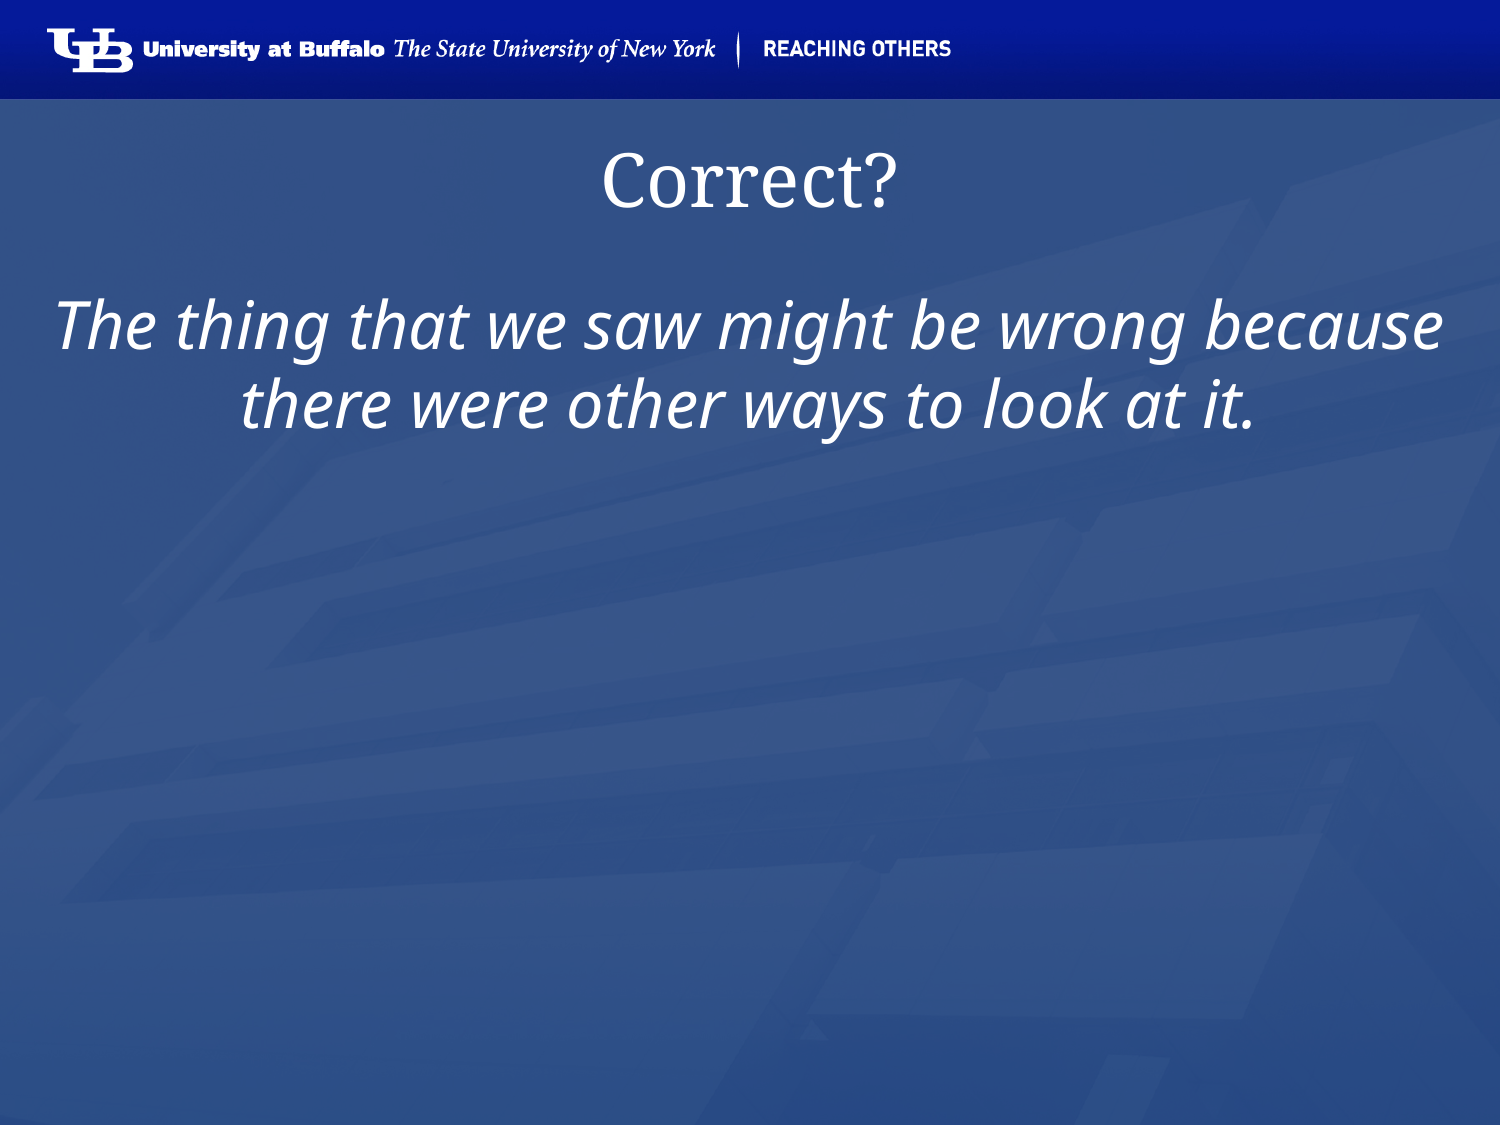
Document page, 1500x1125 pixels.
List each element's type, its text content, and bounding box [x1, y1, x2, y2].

picture [0, 0, 1500, 99]
title Correct? [37, 125, 1463, 250]
list The thing that we saw might be wrong because there were other ways to look at it. [37, 275, 1463, 1088]
